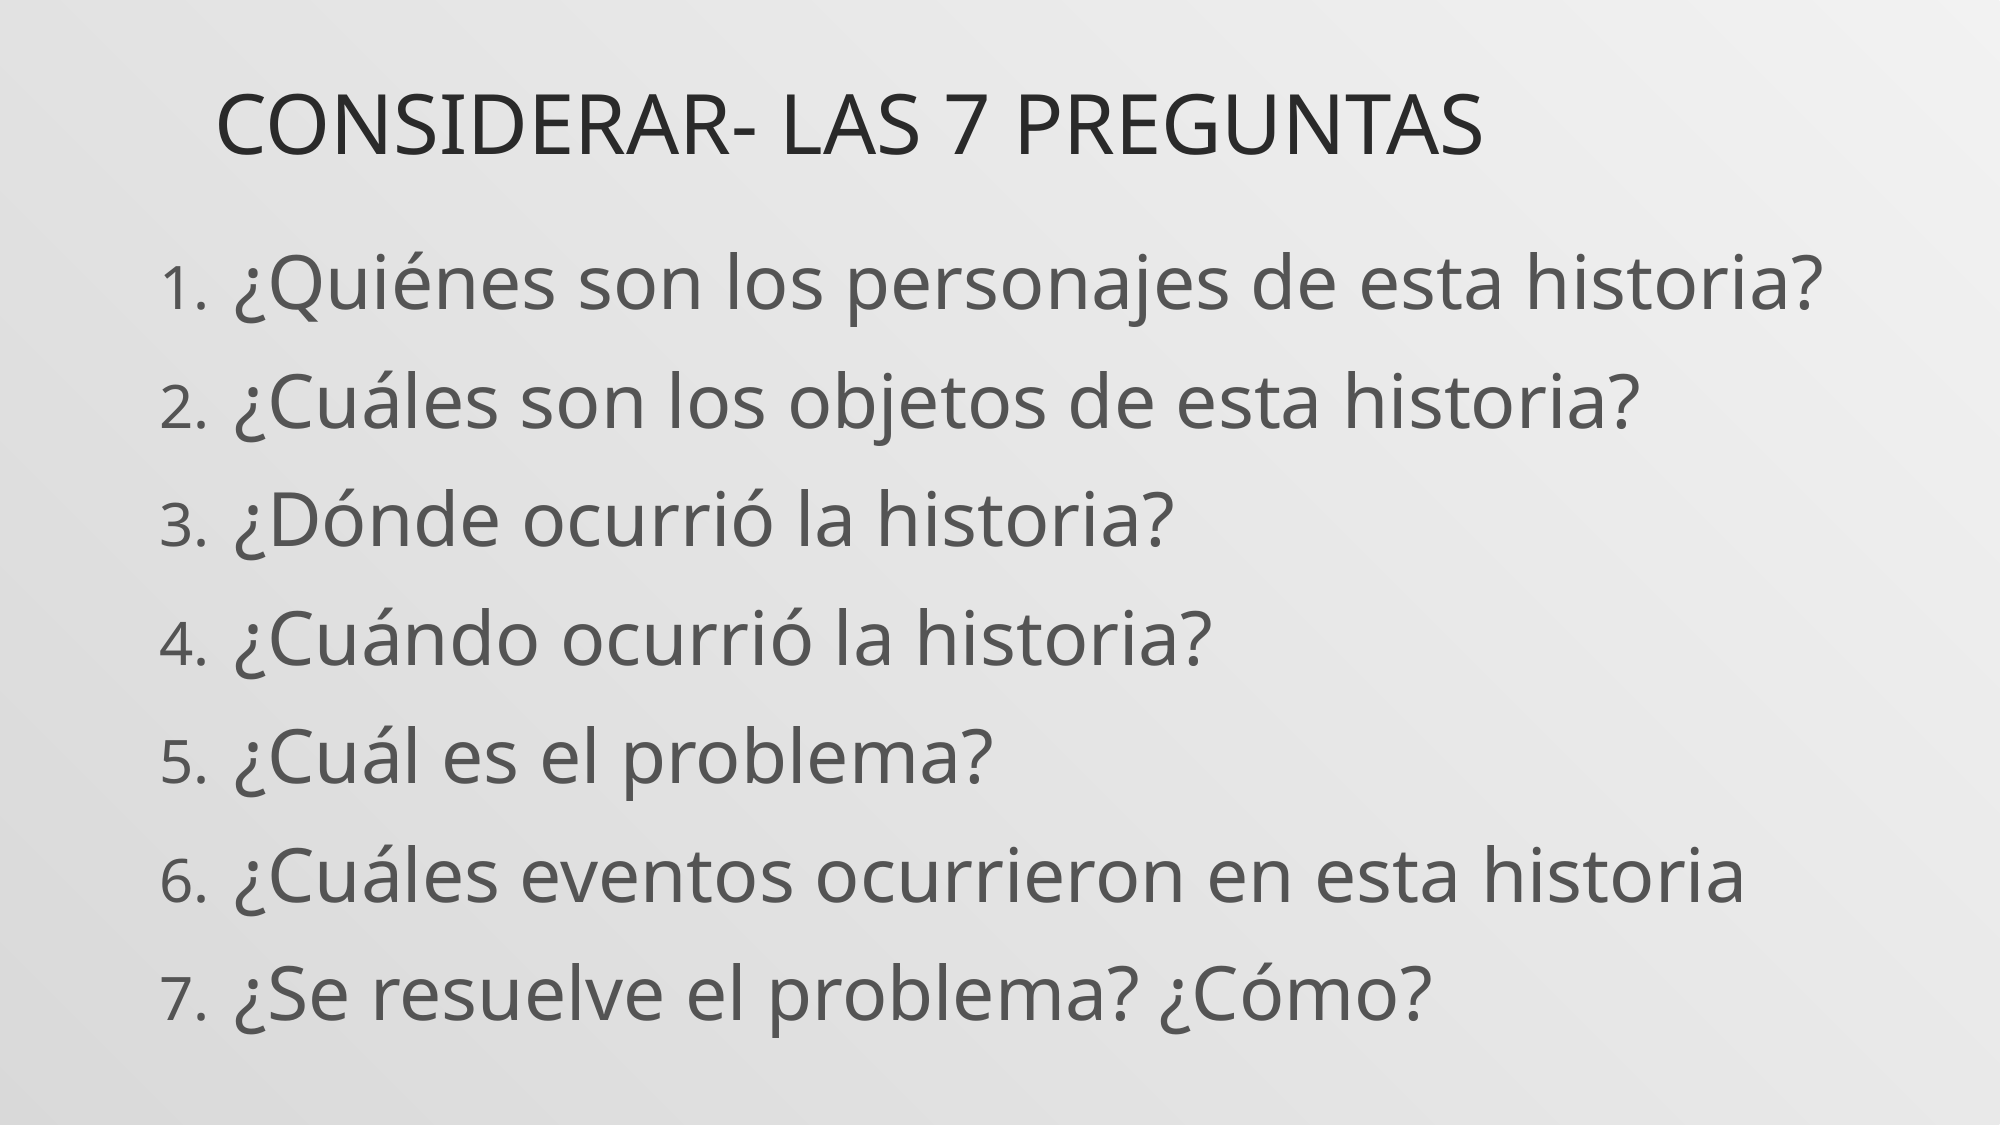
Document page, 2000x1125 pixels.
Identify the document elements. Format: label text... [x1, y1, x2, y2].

list ¿Quiénes son los personajes de esta historia? ¿Cuáles son los objetos de esta historia? ¿Dónde ocurrió la historia? ¿Cuándo ocurrió la historia? ¿Cuál es el problema? ¿Cuáles eventos ocurrieron en esta historia ¿Se resuelve el problema? ¿Cómo? [137, 237, 1913, 1125]
title Considerar- Las 7 Preguntas [199, 24, 1800, 180]
